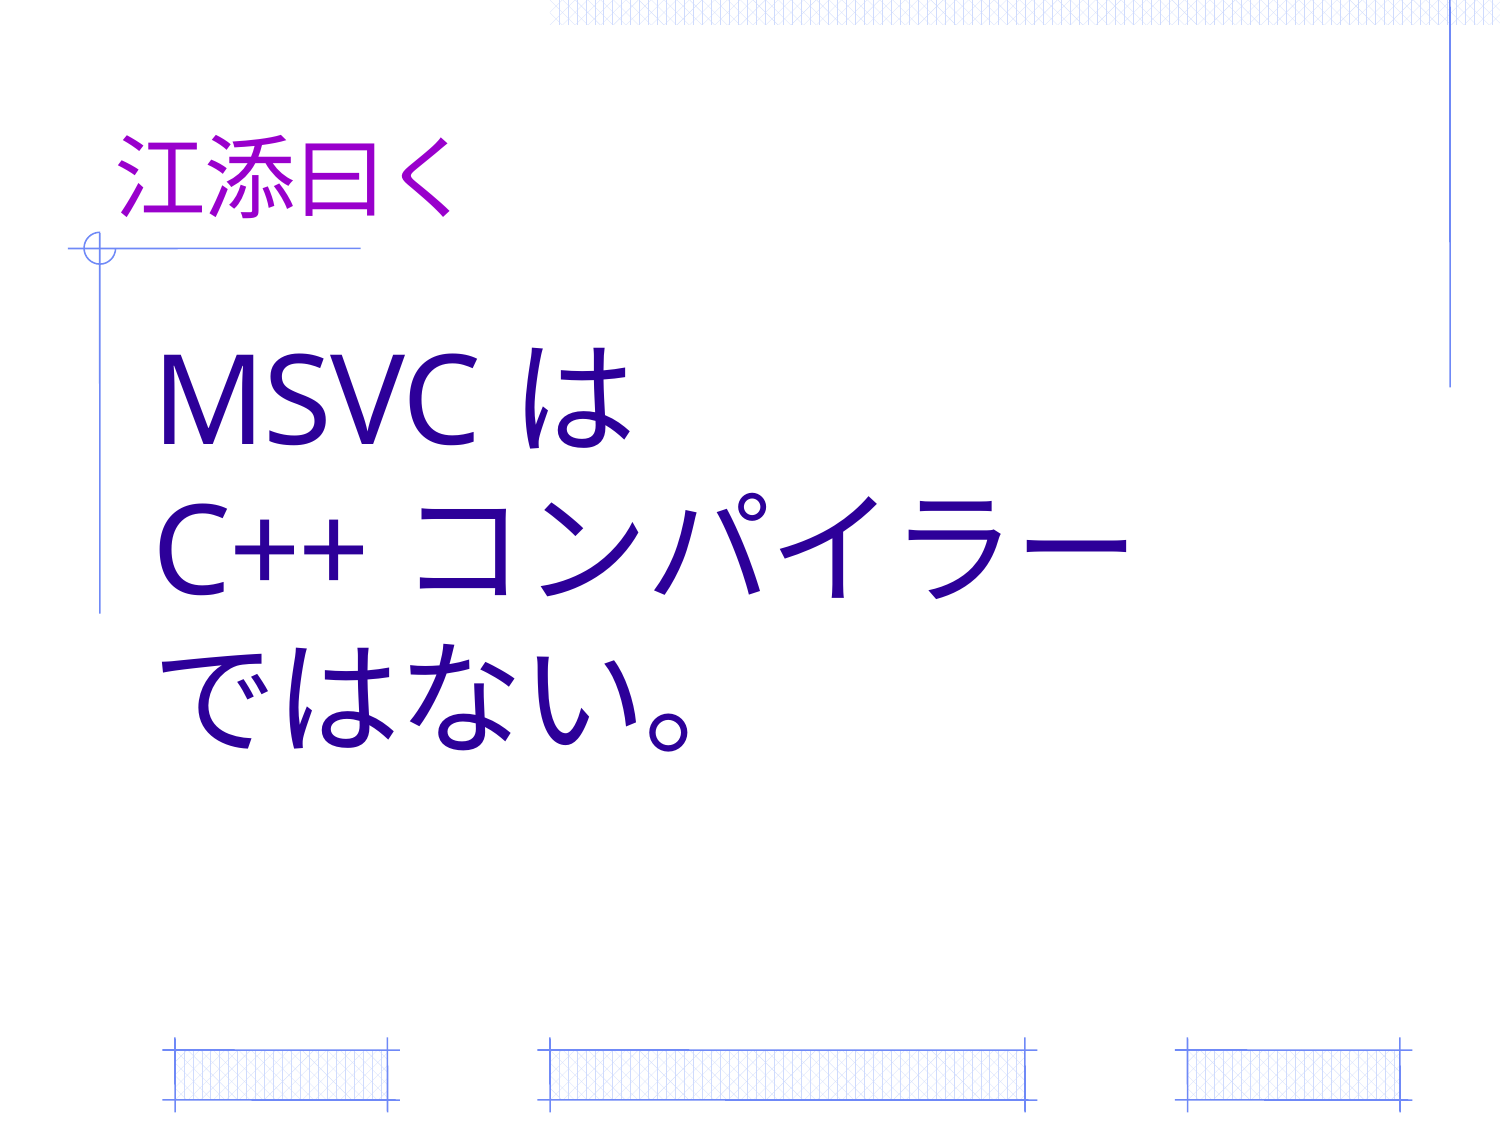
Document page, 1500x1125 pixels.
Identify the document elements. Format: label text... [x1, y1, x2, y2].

title 江添曰く [99, 49, 1376, 238]
list MSVCは C++コンパイラー ではない。 [137, 312, 1413, 988]
